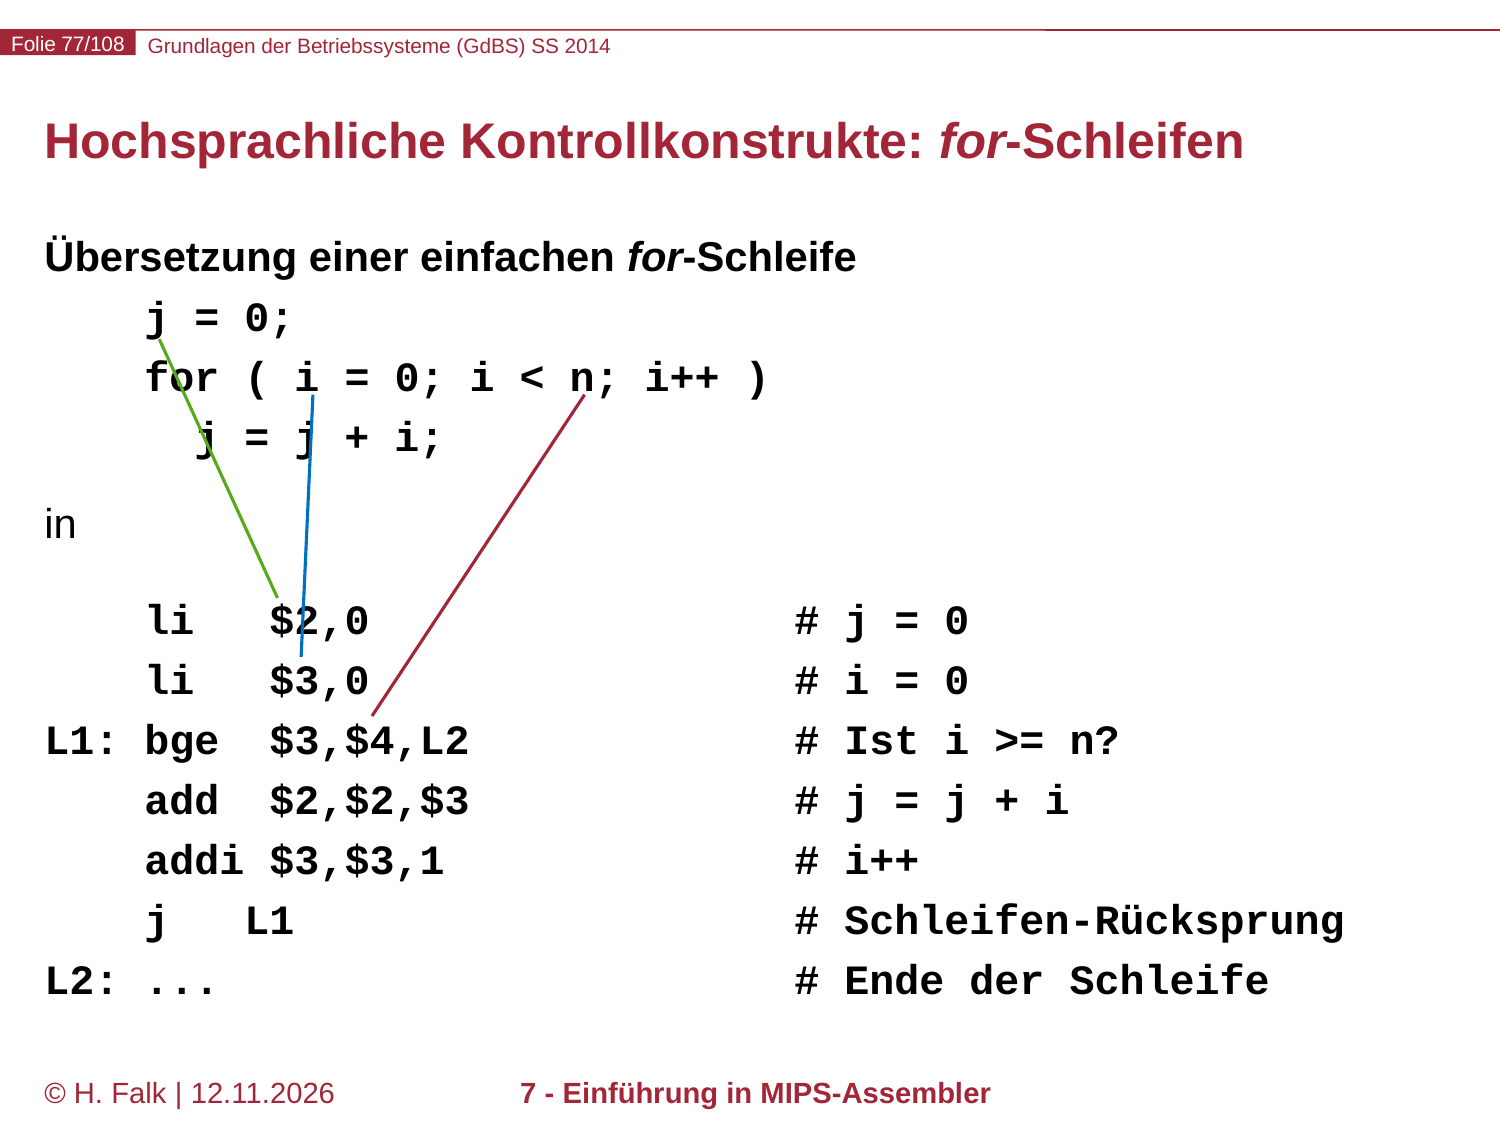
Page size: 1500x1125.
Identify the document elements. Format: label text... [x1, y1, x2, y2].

footer 7 - Einführung in MIPS-Assembler [301, 1066, 1211, 1125]
list Übersetzung einer einfachen for-Schleife j = 0; for ( i = 0; i < n; i++ ) j = j + i; in li $2,0 # j = 0 li $3,0 # i = 0 L1: bge $3,$4,L2 # Ist i >= n? add $2,$2,$3 # j = j + i addi $3,$3,1 # i++ j L1 # Schleifen-Rücksprung L2: ... # Ende der Schleife [29, 227, 1471, 1047]
title Hochsprachliche Kontrollkonstrukte: for-Schleifen [29, 90, 1471, 198]
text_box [159, 339, 585, 717]
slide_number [29, 1066, 301, 1125]
